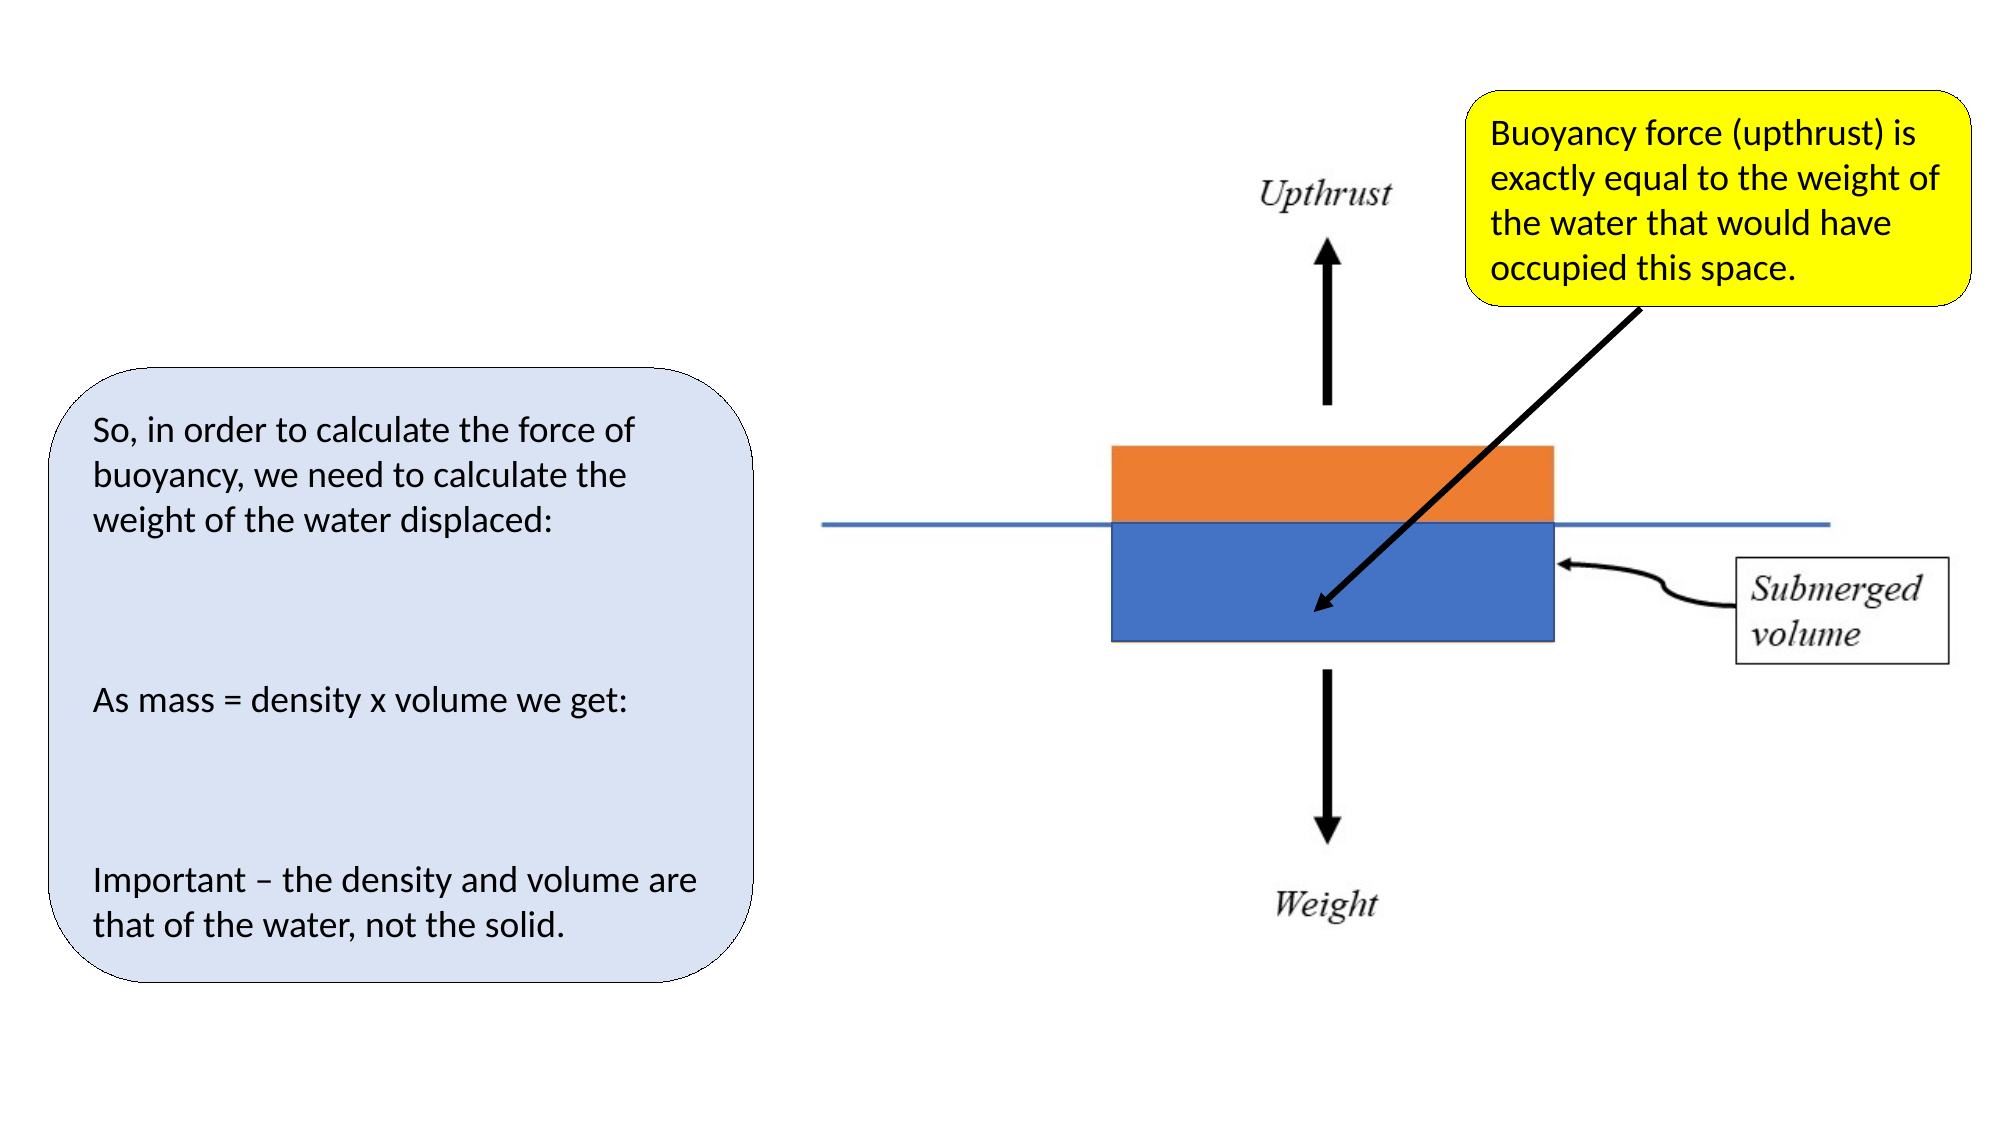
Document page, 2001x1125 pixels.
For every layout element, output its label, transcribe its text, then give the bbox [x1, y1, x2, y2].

picture [780, 135, 2000, 990]
text_box Buoyancy force (upthrust) is exactly equal to the weight of the water that would have occupied this space. [1465, 90, 1972, 135]
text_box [1313, 308, 1641, 613]
